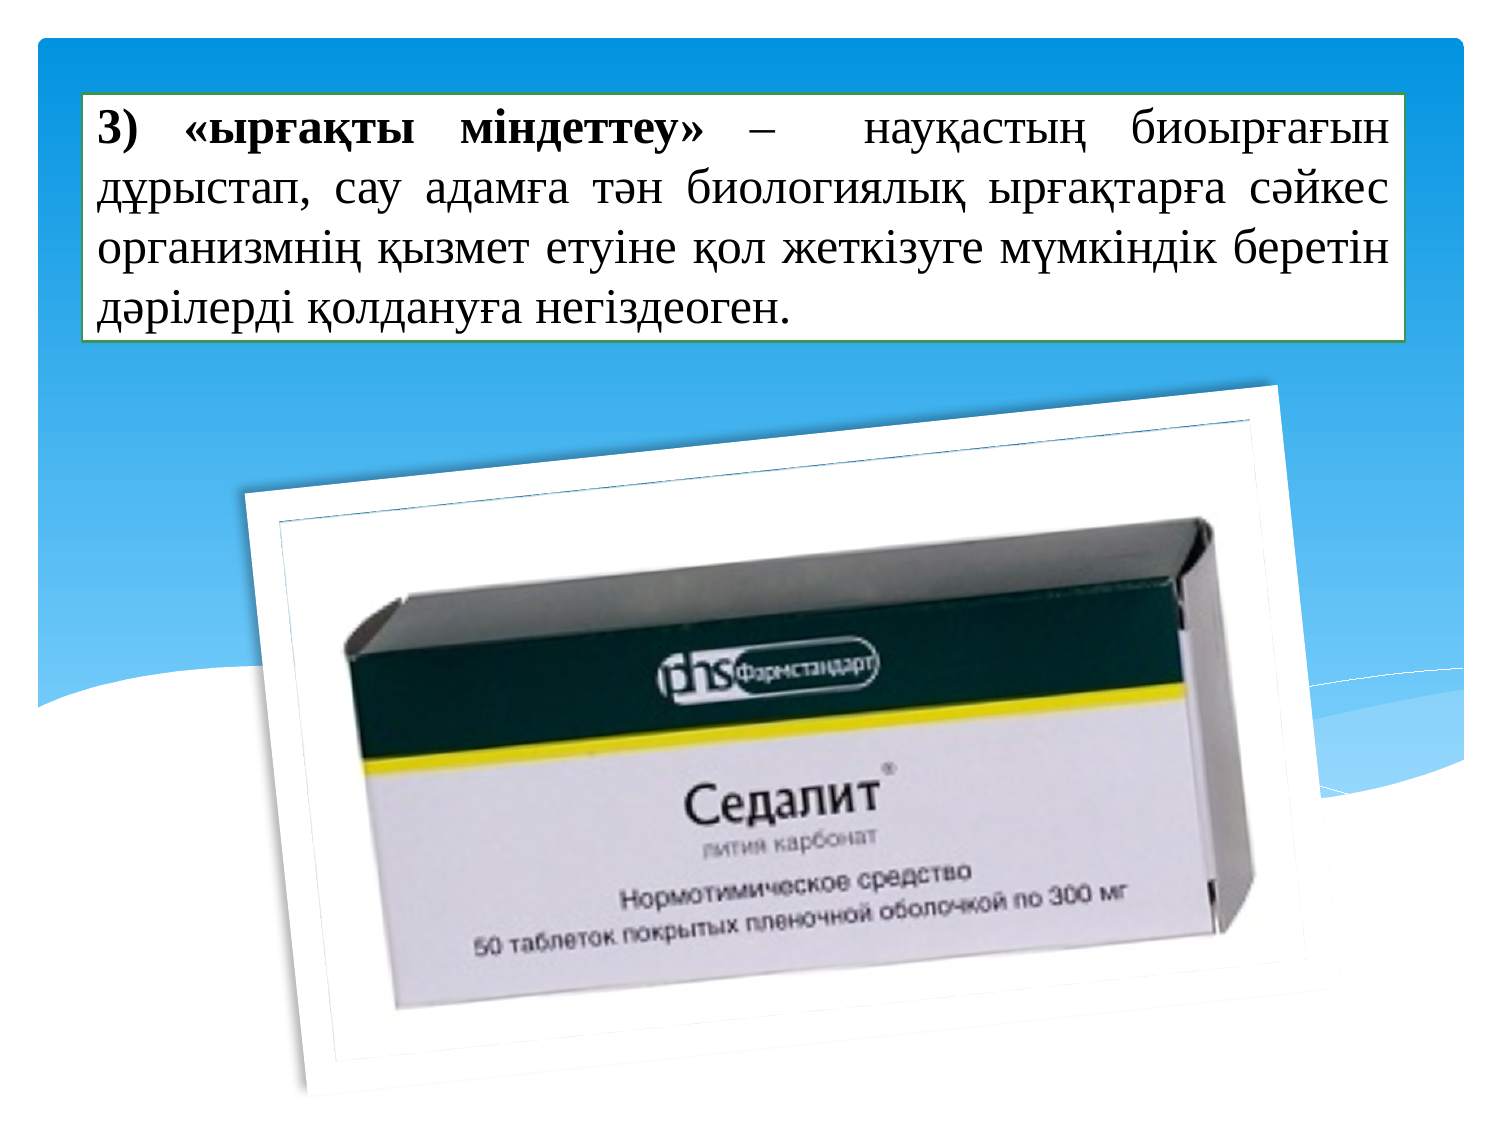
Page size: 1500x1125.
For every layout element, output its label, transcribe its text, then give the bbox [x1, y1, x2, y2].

list 3) «ырғақты міндеттеу» – науқастың биоырғағын дұрыстап, сау адамға тән биологиялық ырғақтарға сәйкес организмнің қызмет етуіне қол жеткізуге мүмкіндік беретін дәрілерді қолдануға негіздеоген. [81, 92, 1406, 343]
picture [281, 422, 1306, 1061]
